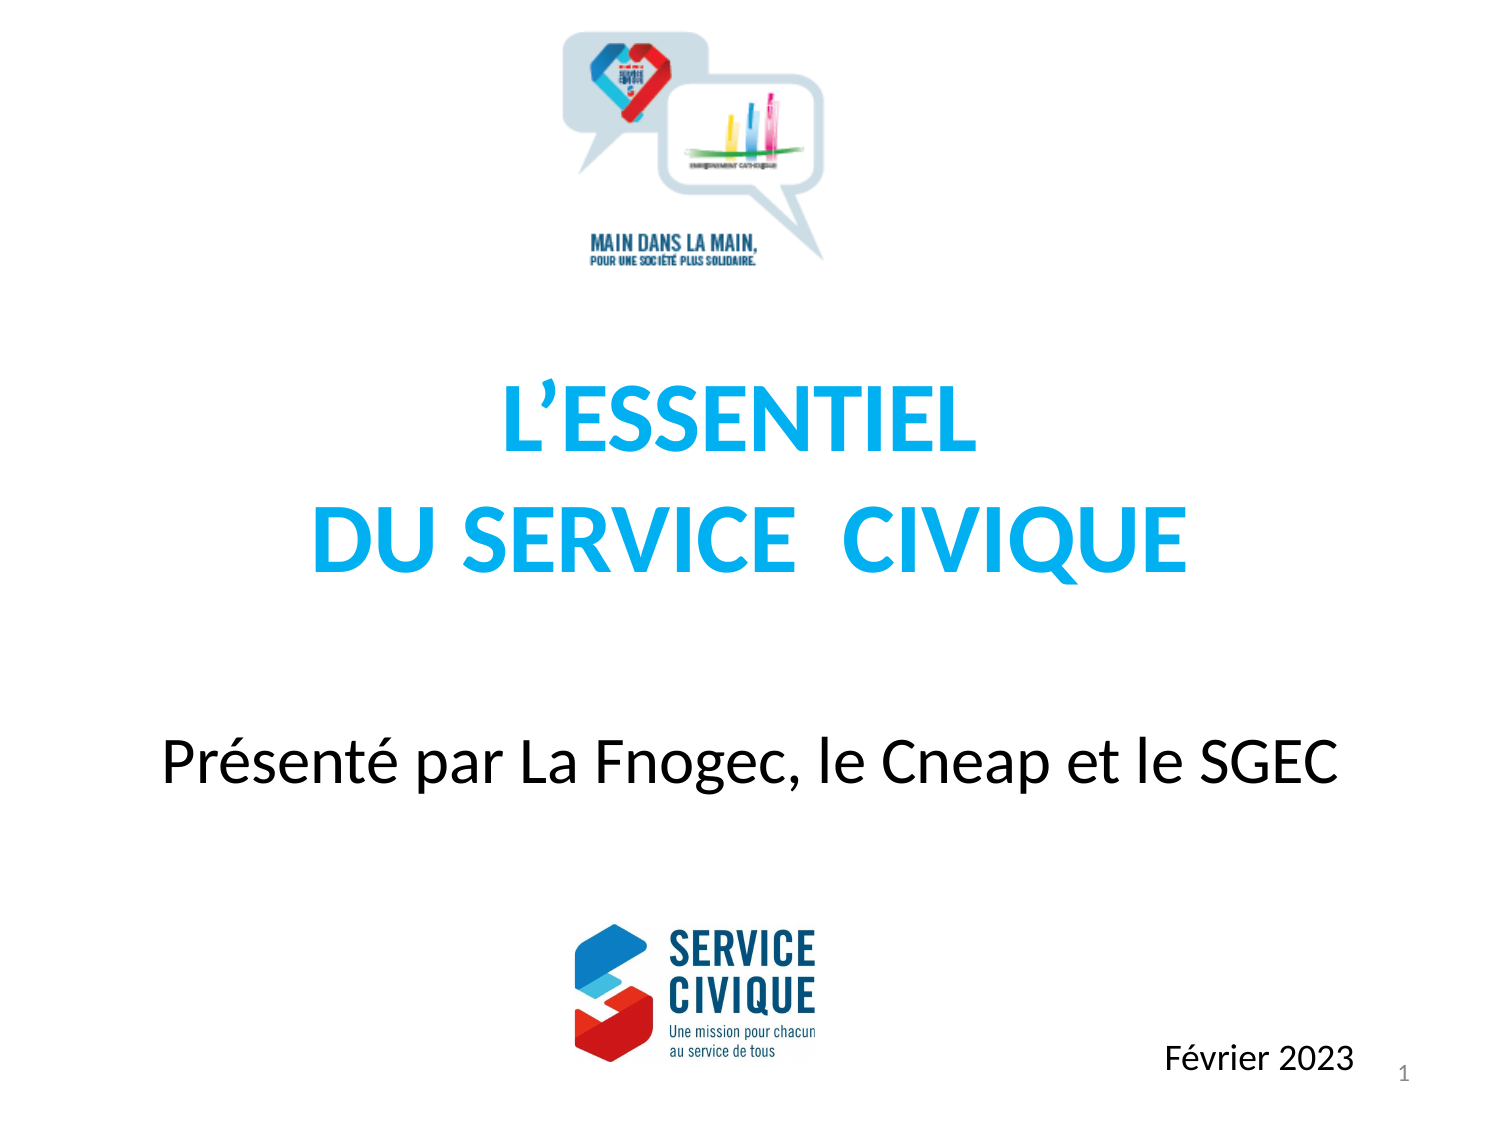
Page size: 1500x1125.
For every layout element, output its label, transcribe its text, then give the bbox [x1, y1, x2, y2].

text_box 1 [1393, 1060, 1415, 1087]
text_box [574, 924, 815, 1062]
text_box Février 2023 [1149, 1025, 1375, 1085]
text_box L’ESSENTIEL DU SERVICE CIVIQUE Présenté par La Fnogec, le Cneap et le SGEC [124, 348, 1375, 797]
picture [549, 12, 851, 324]
